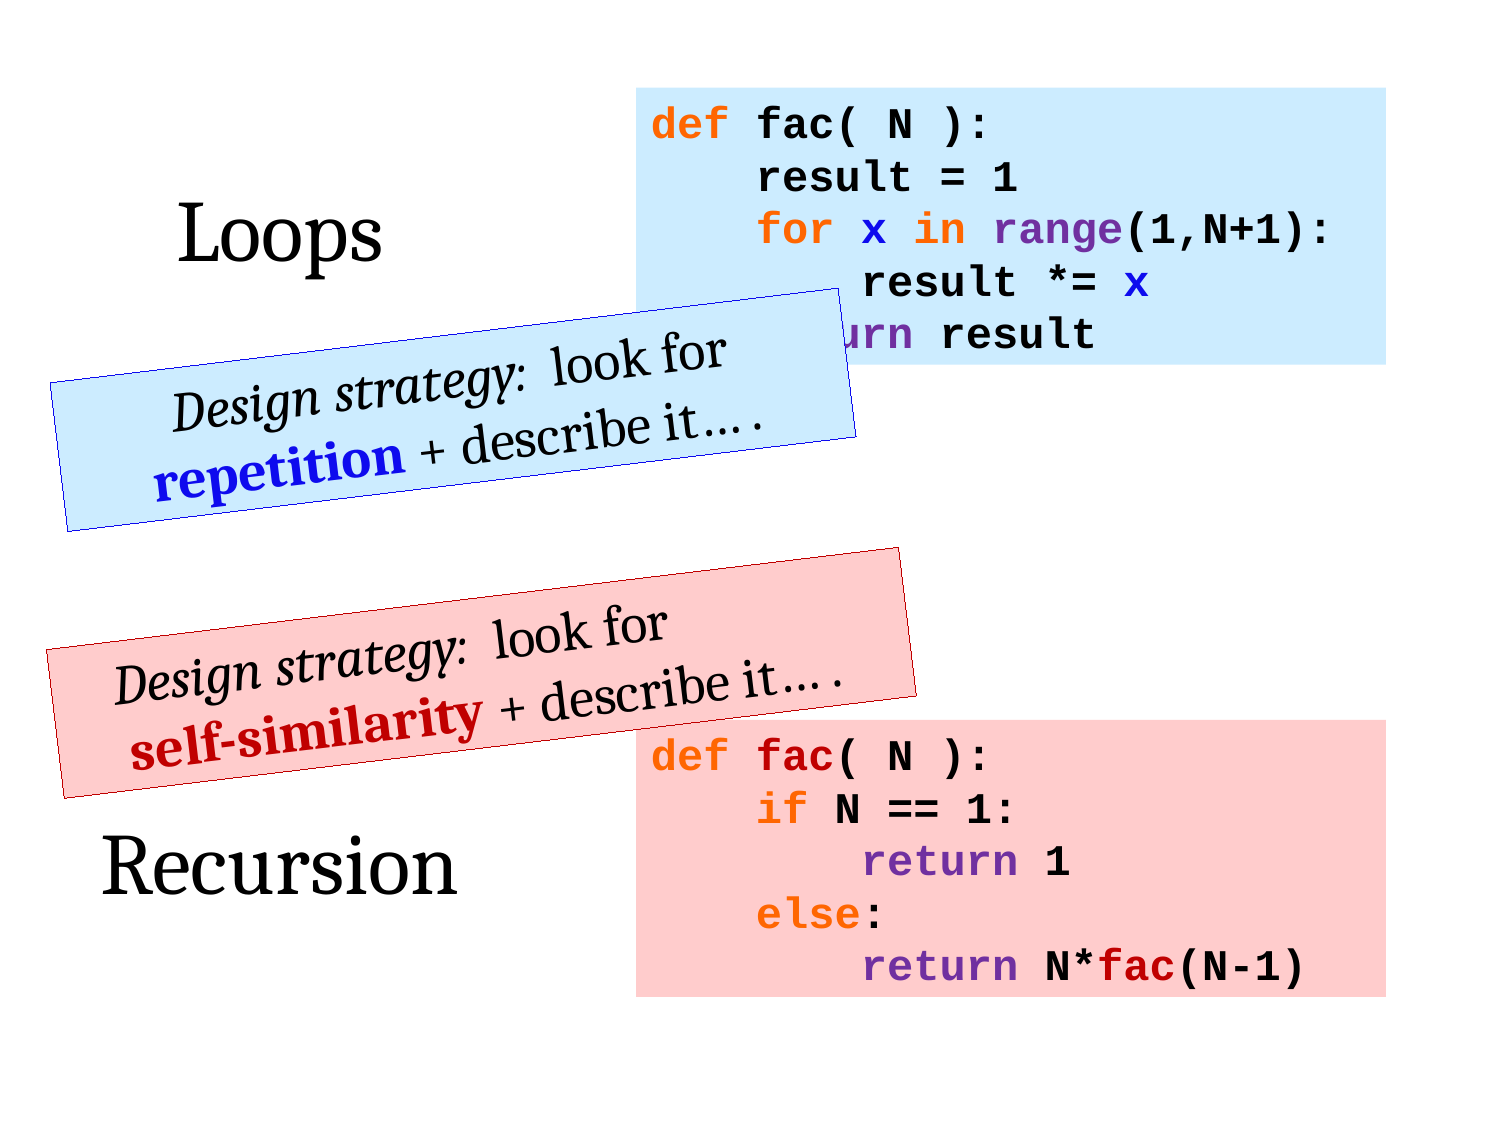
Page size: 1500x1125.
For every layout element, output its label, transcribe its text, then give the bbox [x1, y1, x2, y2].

text_box Design strategy: look for repetition + describe it… . [50, 288, 857, 532]
text_box Recursion [85, 799, 475, 919]
text_box Loops [161, 166, 399, 287]
text_box def fac( N ): if N == 1: return 1 else: return N*fac(N-1) [636, 719, 1386, 997]
text_box Design strategy: look for self-similarity + describe it… . [46, 547, 917, 799]
text_box def fac( N ): result = 1 for x in range(1,N+1): result *= x return result [636, 87, 1386, 365]
